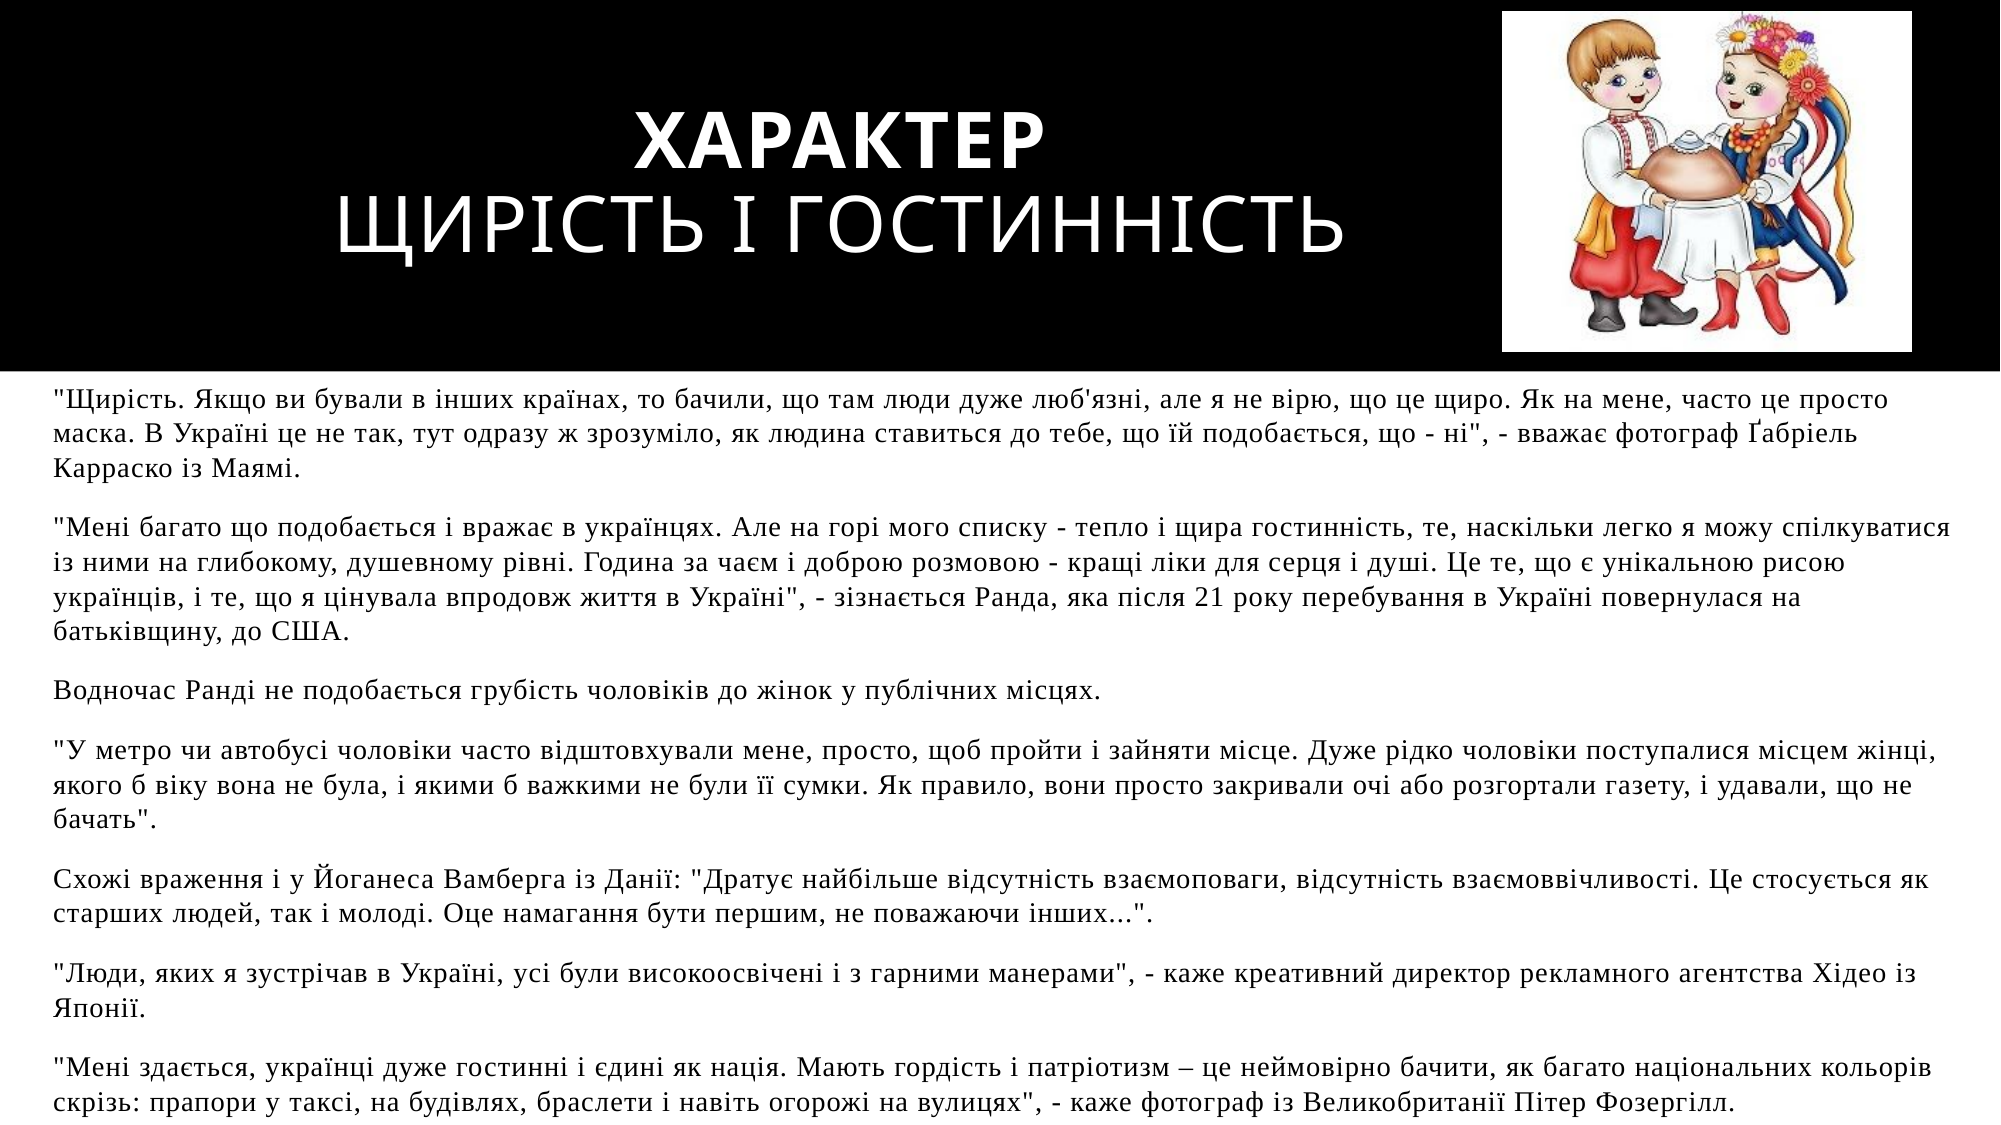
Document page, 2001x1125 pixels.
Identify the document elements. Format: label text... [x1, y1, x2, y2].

title ХАРАКТЕР щирість і гостинність [0, 92, 1685, 372]
list "Щирість. Якщо ви бували в інших країнах, то бачили, що там люди дуже люб'язні, але я не вірю, що це щиро. Як на мене, часто це просто маска. В Україні це не так, тут одразу ж зрозуміло, як людина ставиться до тебе, що їй подобається, що - ні", - вважає фотограф Ґабріель Карраско із Маямі. "Мені багато що подобається і вражає в українцях. Але на горі мого списку - тепло і щира гостинність, те, наскільки легко я можу спілкуватися із ними на глибокому, душевному рівні. Година за чаєм і доброю розмовою - кращі ліки для серця і душі. Це те, що є унікальною рисою українців, і те, що я цінувала впродовж життя в Україні", - зізнається Ранда, яка після 21 року перебування в Україні повернулася на батьківщину, до США. Водночас Ранді не подобається грубість чоловіків до жінок у публічних місцях. "У метро чи автобусі чоловіки часто відштовхували мене, просто, щоб пройти і зайняти місце. Дуже рідко чоловіки поступалися місцем жінці, якого б віку вона не була, і якими б важкими не були її сумки. Як правило, вони просто закривали очі або розгортали газету, і удавали, що не бачать". Схожі враження і у Йоганеса Вамберга із Данії: "Дратує найбільше відсутність взаємоповаги, відсутність взаємоввічливості. Це стосується як старших людей, так і молоді. Оце намагання бути першим, не поважаючи інших...". "Люди, яких я зустрічав в Україні, усі були високоосвічені і з гарними манерами", - каже креативний директор рекламного агентства Хідео із Японії. "Мені здається, українці дуже гостинні і єдині як нація. Мають гордість і патріотизм – це неймовірно бачити, як багато національних кольорів скрізь: прапори у таксі, на будівлях, браслети і навіть огорожі на вулицях", - каже фотограф із Великобританії Пітер Фозергілл. [38, 371, 2000, 1125]
picture [1501, 11, 1912, 352]
